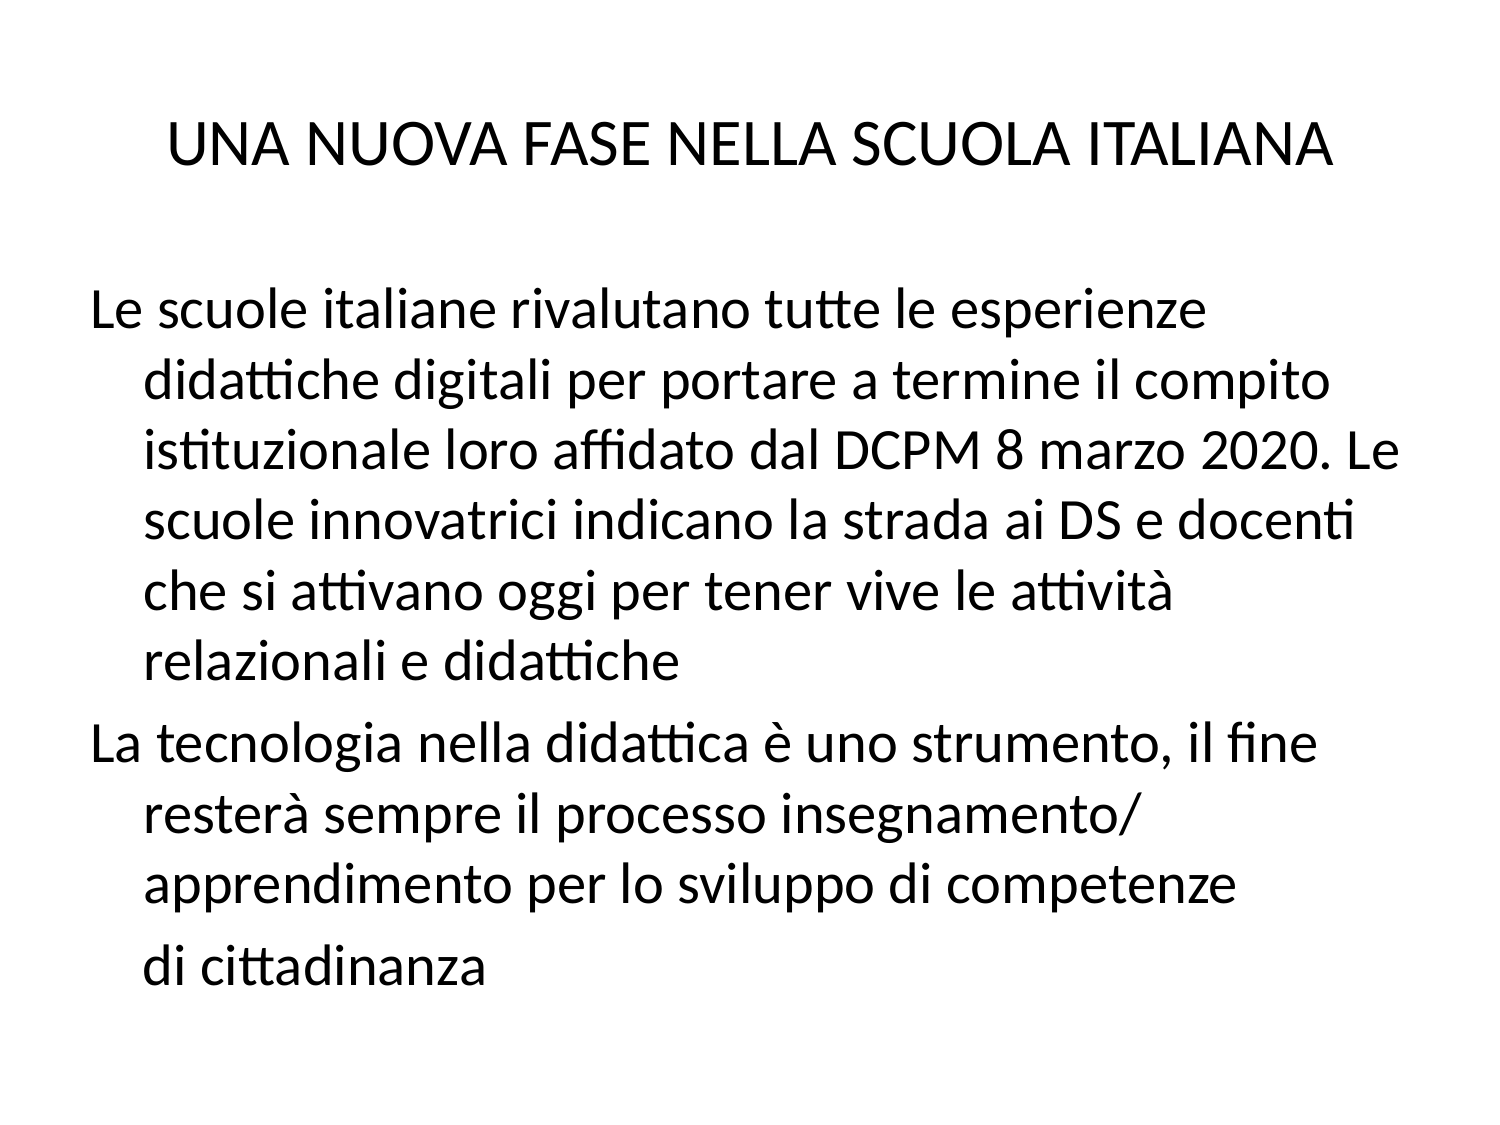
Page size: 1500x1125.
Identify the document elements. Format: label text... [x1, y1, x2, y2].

title UNA NUOVA FASE NELLA SCUOLA ITALIANA [75, 45, 1425, 233]
list Le scuole italiane rivalutano tutte le esperienze didattiche digitali per portare a termine il compito istituzionale loro affidato dal DCPM 8 marzo 2020. Le scuole innovatrici indicano la strada ai DS e docenti che si attivano oggi per tener vive le attività relazionali e didattiche La tecnologia nella didattica è uno strumento, il fine resterà sempre il processo insegnamento/ apprendimento per lo sviluppo di competenze di cittadinanza [75, 262, 1425, 1005]
